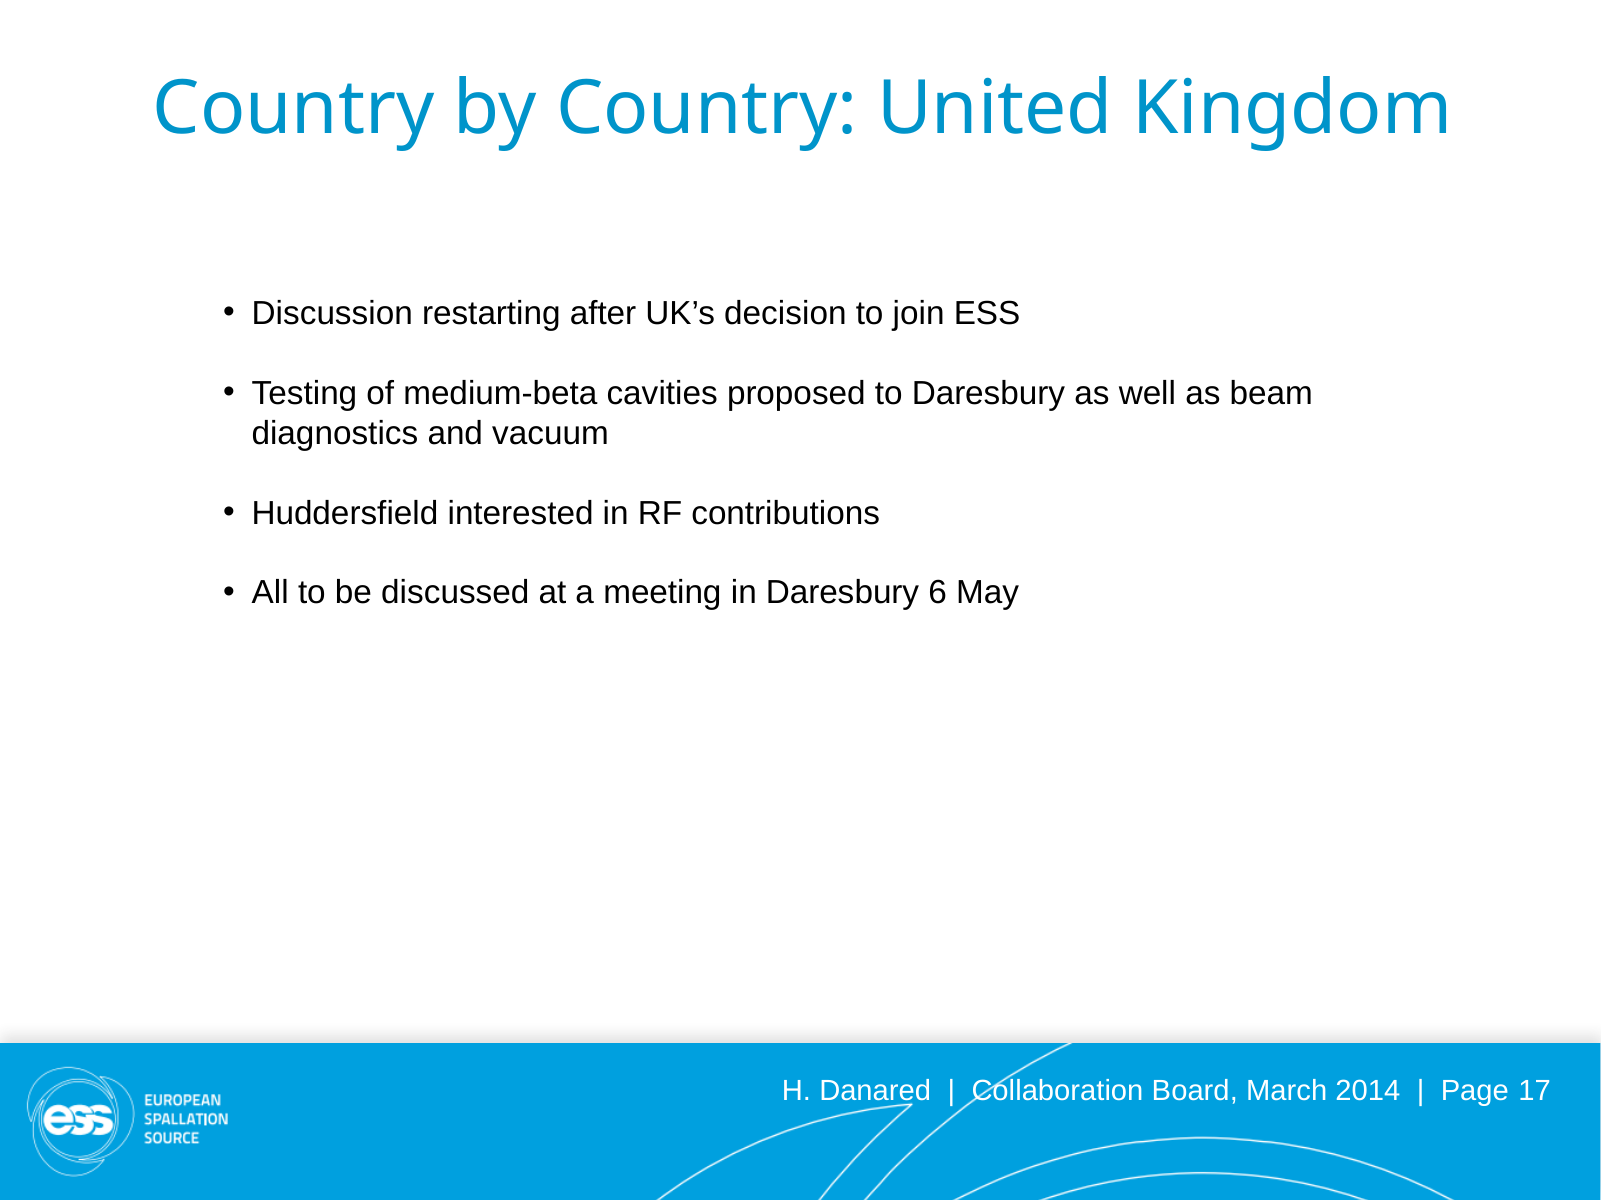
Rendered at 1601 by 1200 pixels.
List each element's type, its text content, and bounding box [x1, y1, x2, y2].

text_box Discussion restarting after UK’s decision to join ESS Testing of medium-beta cavities proposed to Daresbury as well as beam diagnostics and vacuum Huddersfield interested in RF contributions All to be discussed at a meeting in Daresbury 6 May [208, 283, 1392, 618]
text_box Country by Country: United Kingdom [137, 50, 1469, 156]
